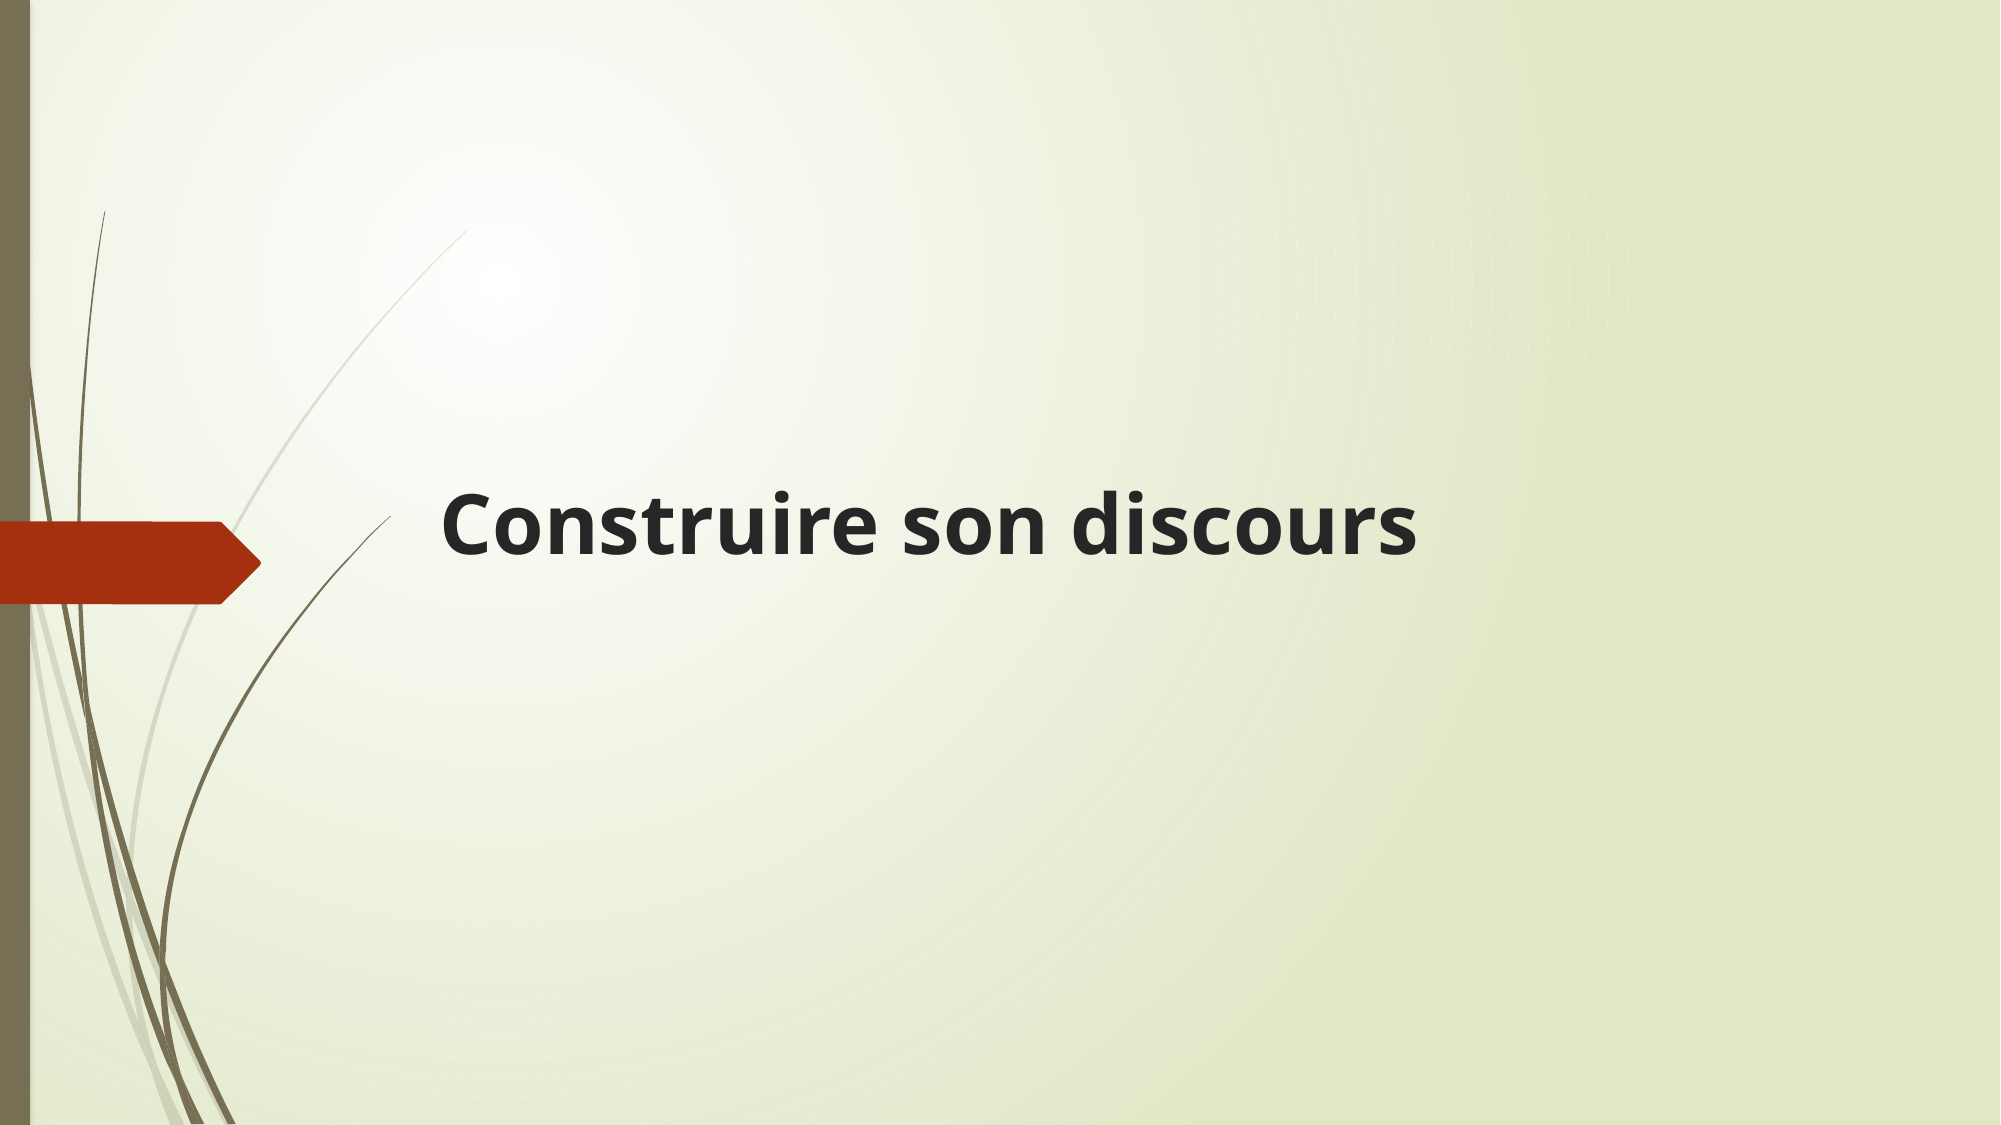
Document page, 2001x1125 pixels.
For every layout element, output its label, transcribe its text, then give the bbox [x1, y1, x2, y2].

title Construire son discours [424, 337, 1888, 579]
